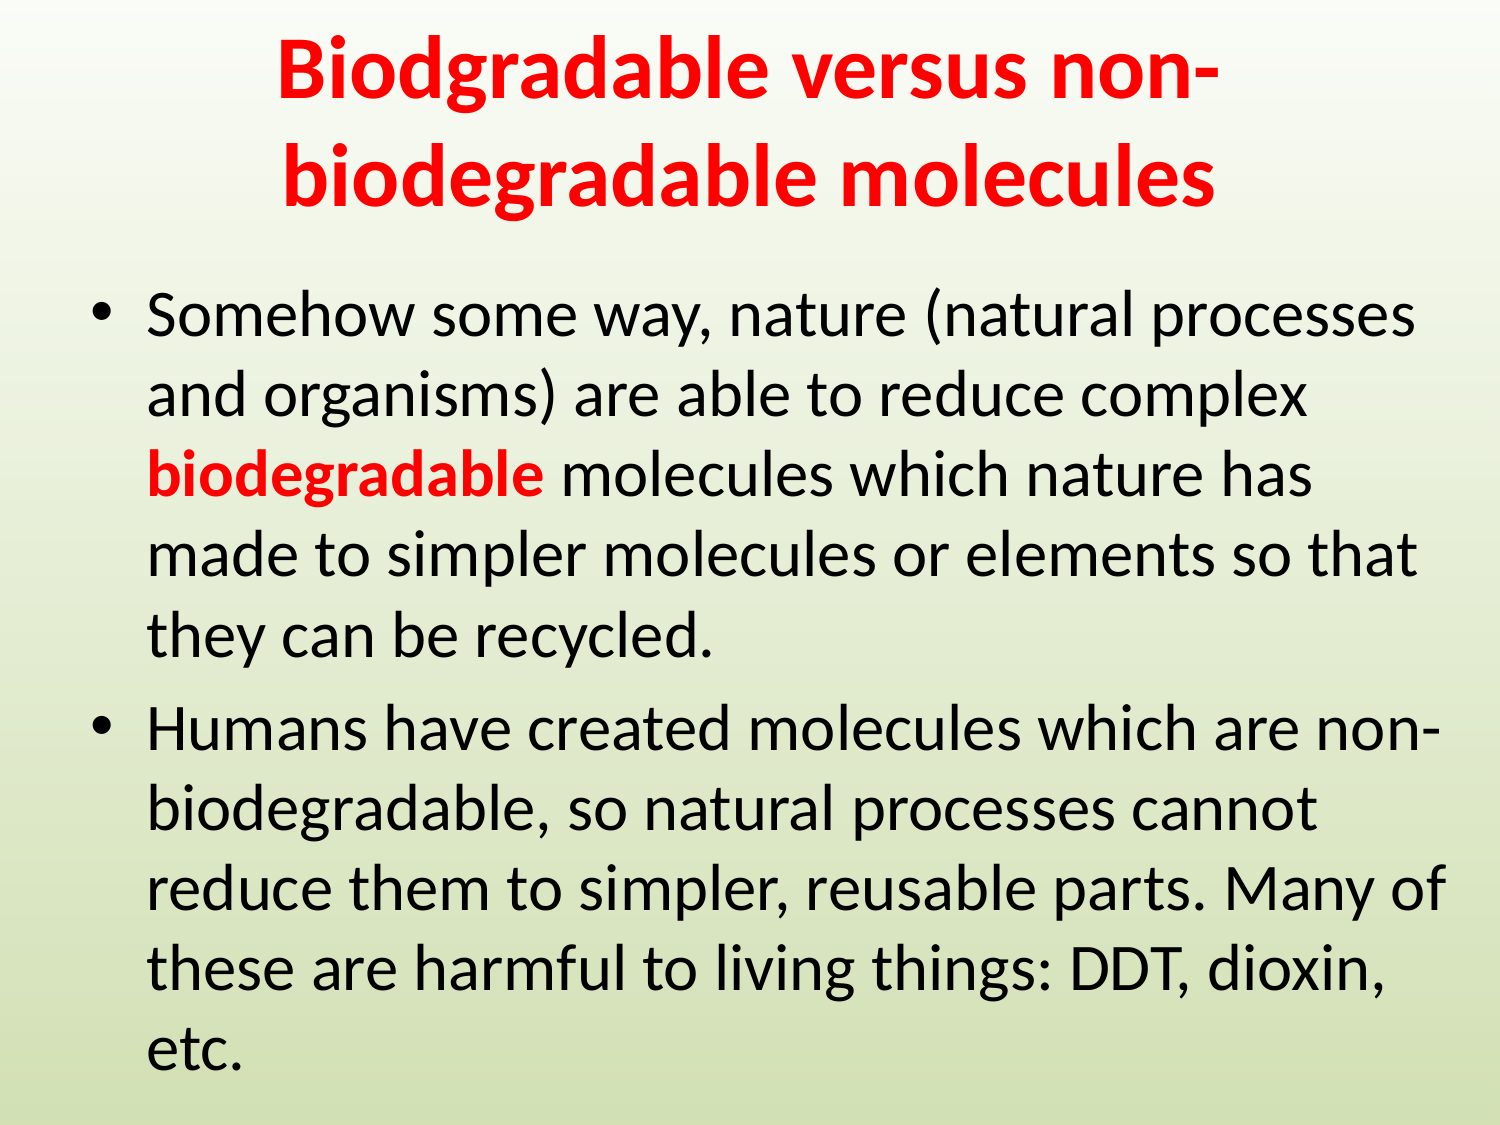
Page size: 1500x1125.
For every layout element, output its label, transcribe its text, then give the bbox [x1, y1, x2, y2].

title Biodgradable versus non-biodegradable molecules [0, 0, 1500, 233]
list Somehow some way, nature (natural processes and organisms) are able to reduce complex biodegradable molecules which nature has made to simpler molecules or elements so that they can be recycled. Humans have created molecules which are non-biodegradable, so natural processes cannot reduce them to simpler, reusable parts. Many of these are harmful to living things: DDT, dioxin, etc. [75, 262, 1475, 1100]
